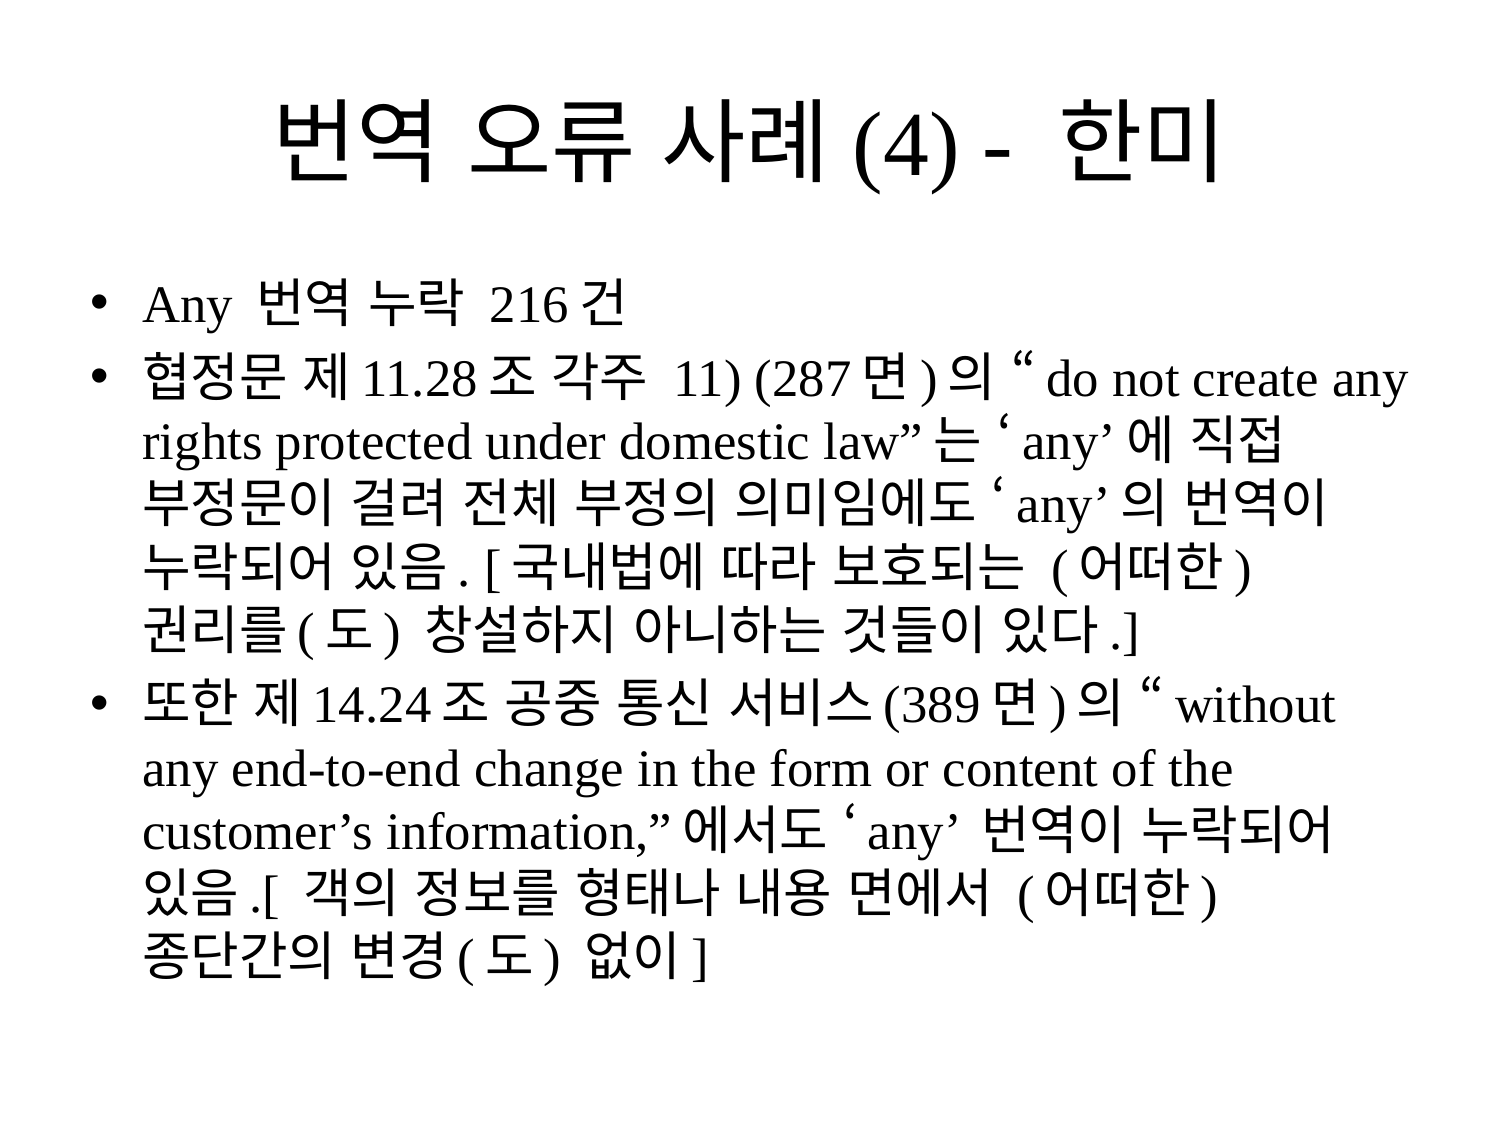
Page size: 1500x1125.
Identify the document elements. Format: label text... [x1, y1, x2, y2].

list Any 번역 누락 216건 협정문 제11.28조 각주 11) (287면)의 “do not create any rights protected under domestic law”는 ‘any’에 직접 부정문이 걸려 전체 부정의 의미임에도 ‘any’의 번역이 누락되어 있음. [국내법에 따라 보호되는 (어떠한) 권리를(도) 창설하지 아니하는 것들이 있다.] 또한 제14.24조 공중 통신 서비스(389면)의 “without any end-to-end change in the form or content of the customer’s information,”에서도 ‘any’ 번역이 누락되어 있음.[ 객의 정보를 형태나 내용 면에서 (어떠한) 종단간의 변경(도) 없이] [75, 262, 1425, 1005]
title 번역 오류 사례(4) - 한미 [75, 45, 1425, 233]
